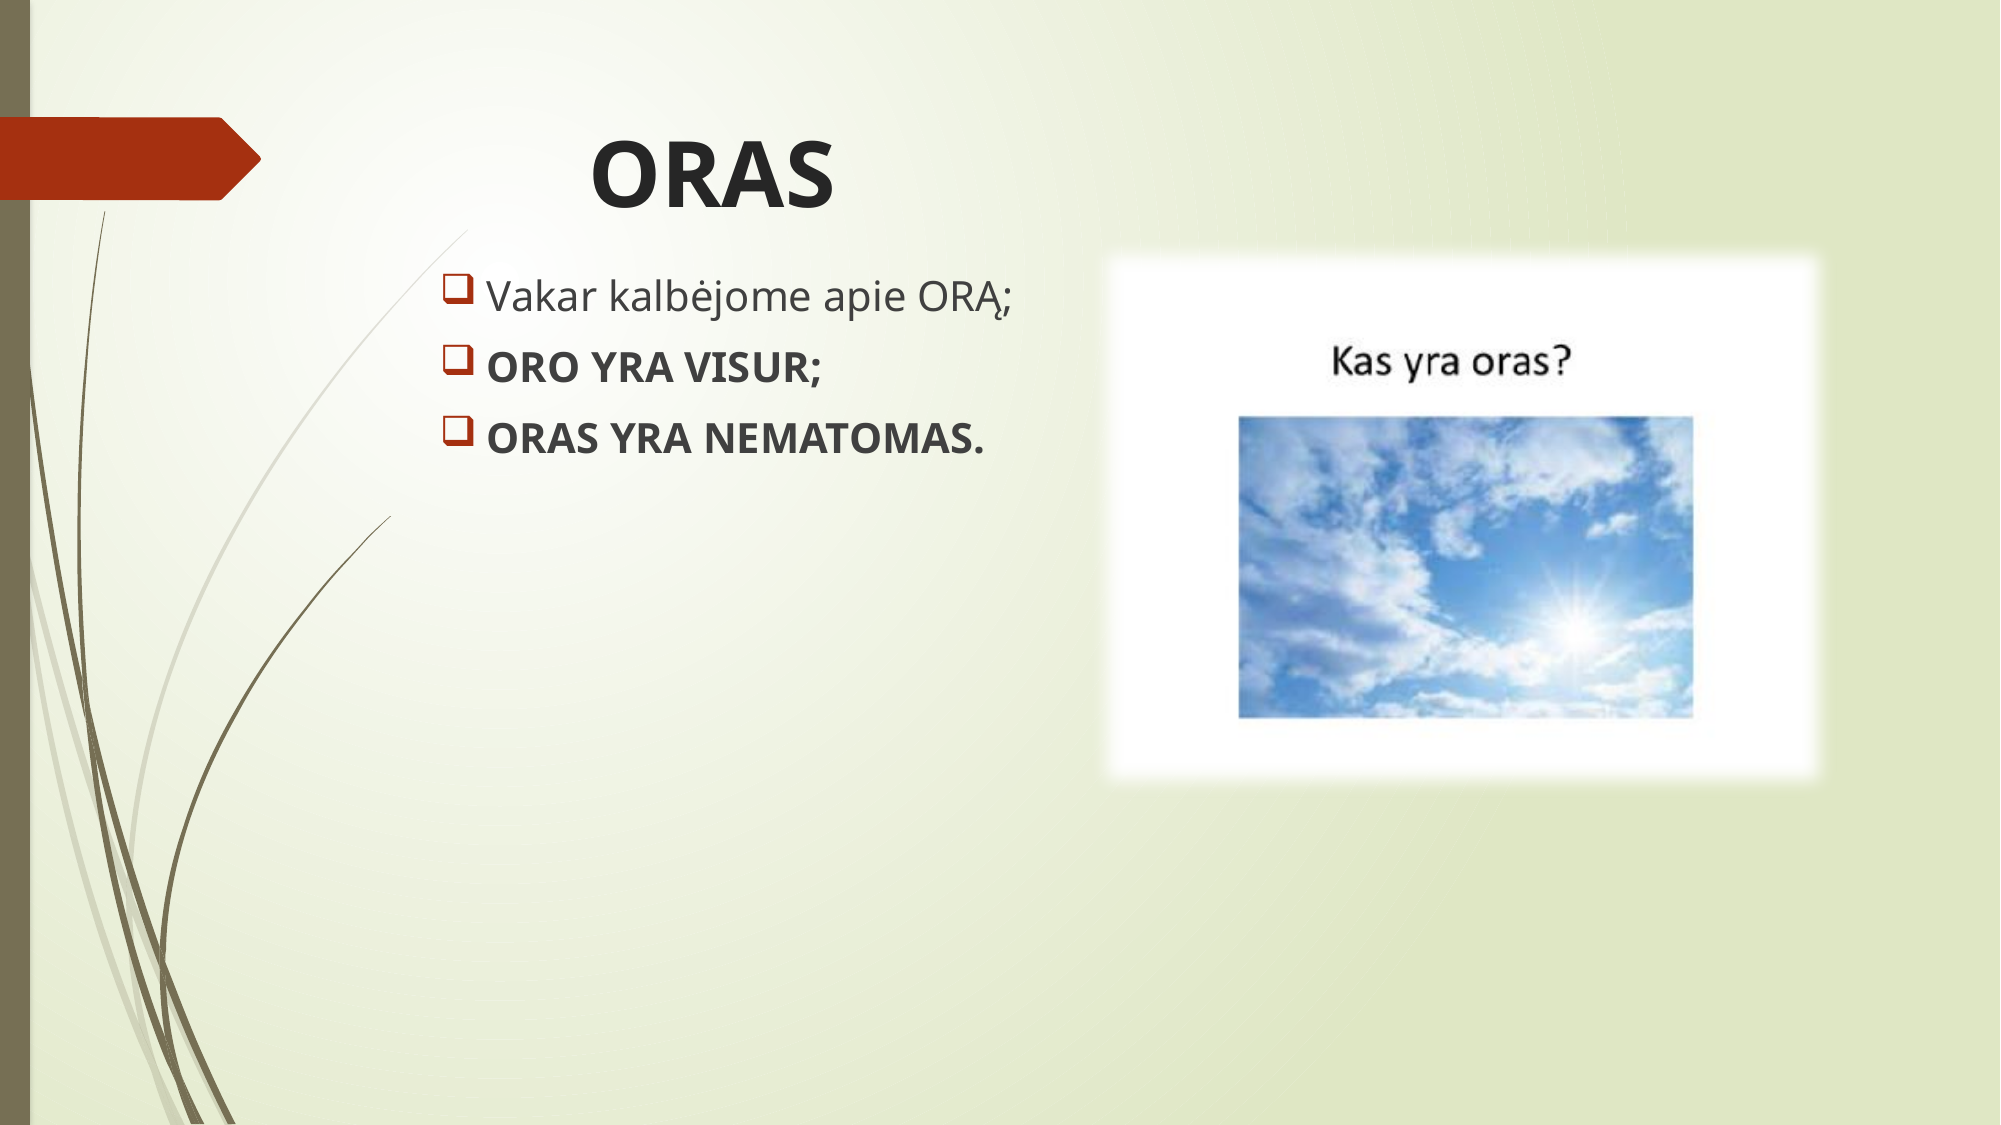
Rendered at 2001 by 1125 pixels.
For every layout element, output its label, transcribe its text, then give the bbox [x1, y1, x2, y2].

list Vakar kalbėjome apie ORĄ; ORO YRA VISUR; ORAS YRA NEMATOMAS. [424, 262, 1072, 592]
title ORAS [424, 73, 1000, 234]
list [1087, 236, 1837, 799]
